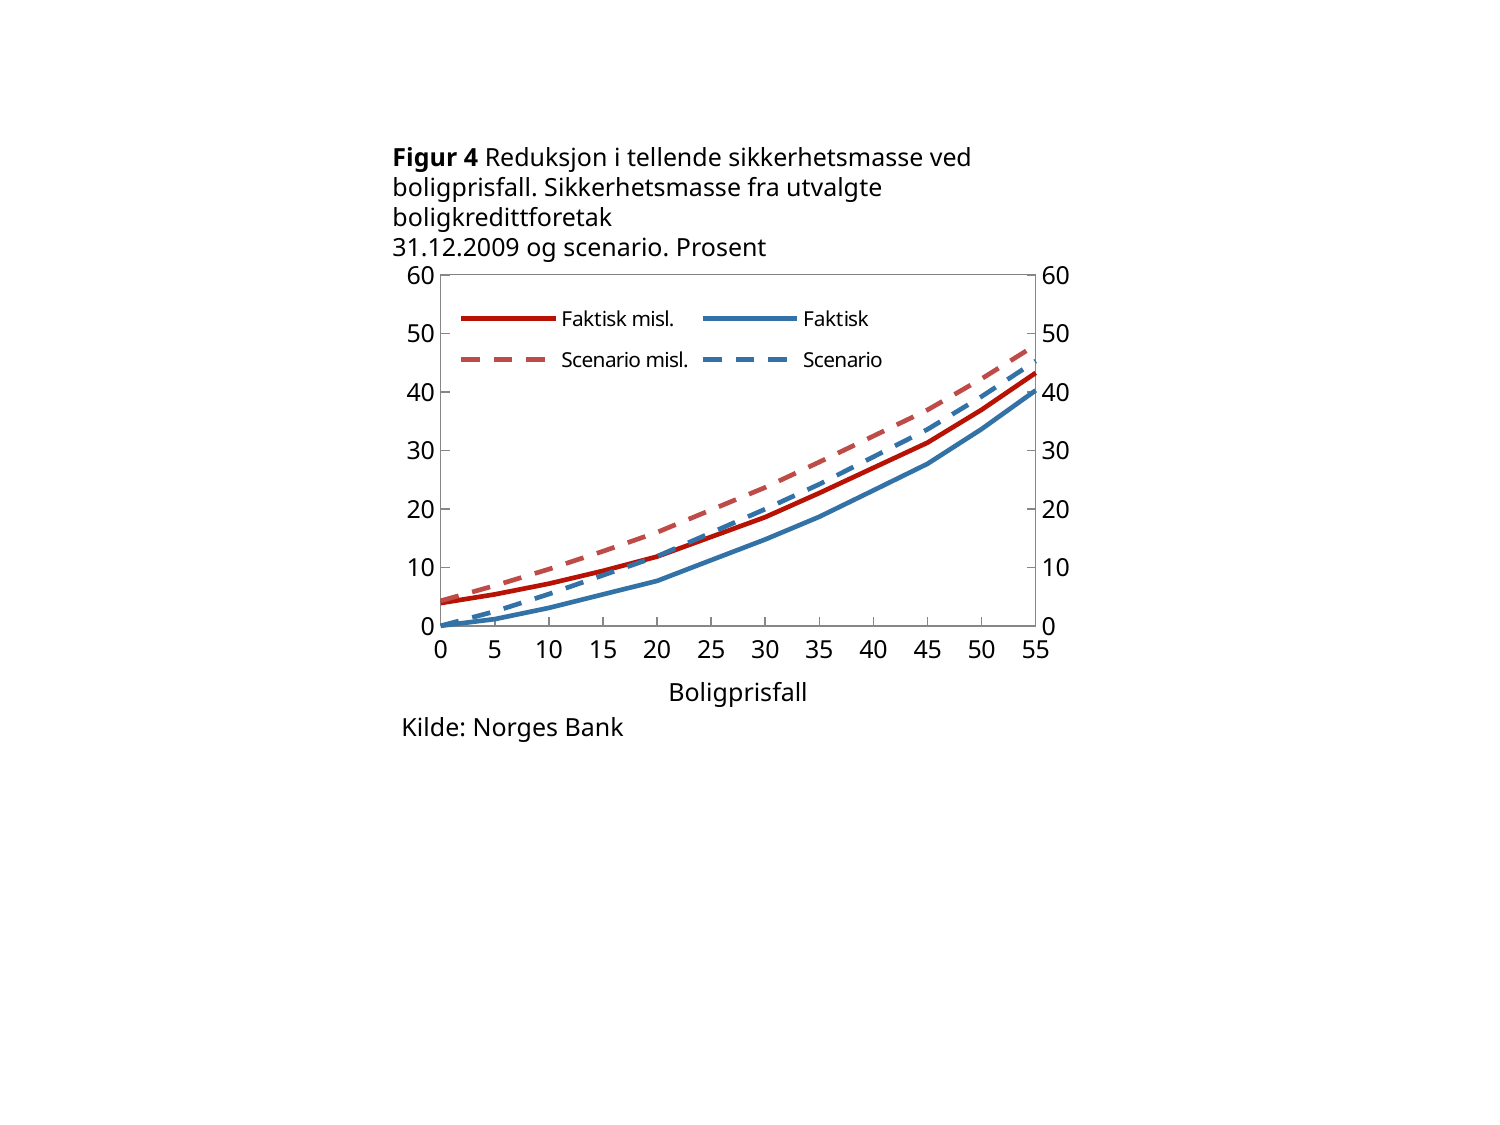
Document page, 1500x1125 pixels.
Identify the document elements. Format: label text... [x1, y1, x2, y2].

chart [386, 257, 1090, 676]
title Figur 4 Reduksjon i tellende sikkerhetsmasse ved boligprisfall. Sikkerhetsmasse fra utvalgte boligkredittforetak 31.12.2009 og scenario. Prosent [377, 137, 1081, 267]
text_box Kilde: Norges Bank [386, 704, 1096, 749]
text_box Boligprisfall [442, 683, 1034, 704]
